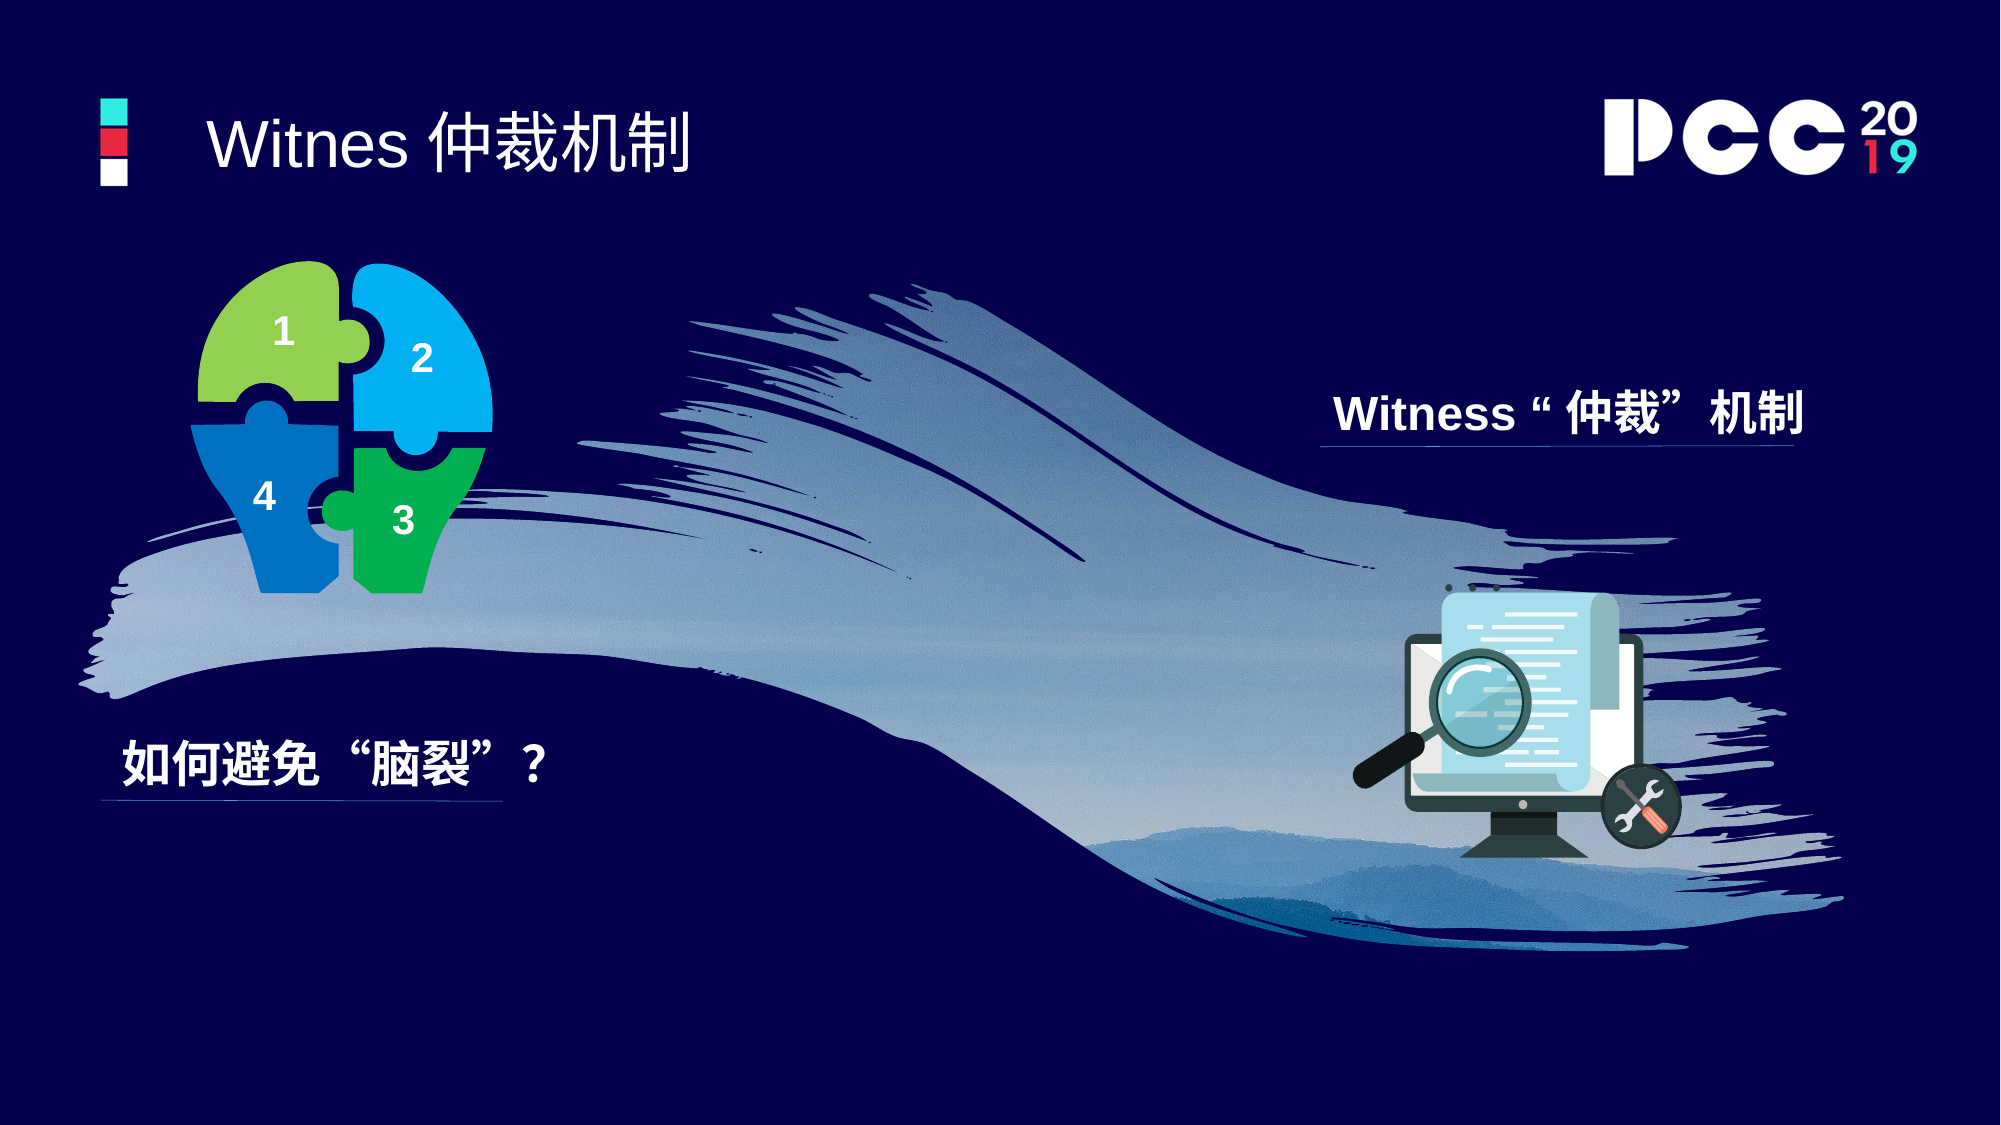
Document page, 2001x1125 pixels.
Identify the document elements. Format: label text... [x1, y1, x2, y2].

text_box 如何避免“脑裂”？ [106, 696, 564, 828]
text_box Witnes仲裁机制 [192, 93, 945, 189]
text_box [77, 282, 1846, 953]
text_box 1 [197, 261, 370, 402]
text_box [1351, 584, 1682, 858]
text_box 2 [352, 263, 493, 456]
text_box Witness “仲裁”机制 [1318, 345, 1822, 477]
text_box 3 [321, 447, 486, 594]
picture [0, 0, 2001, 1125]
text_box 4 [190, 400, 339, 594]
